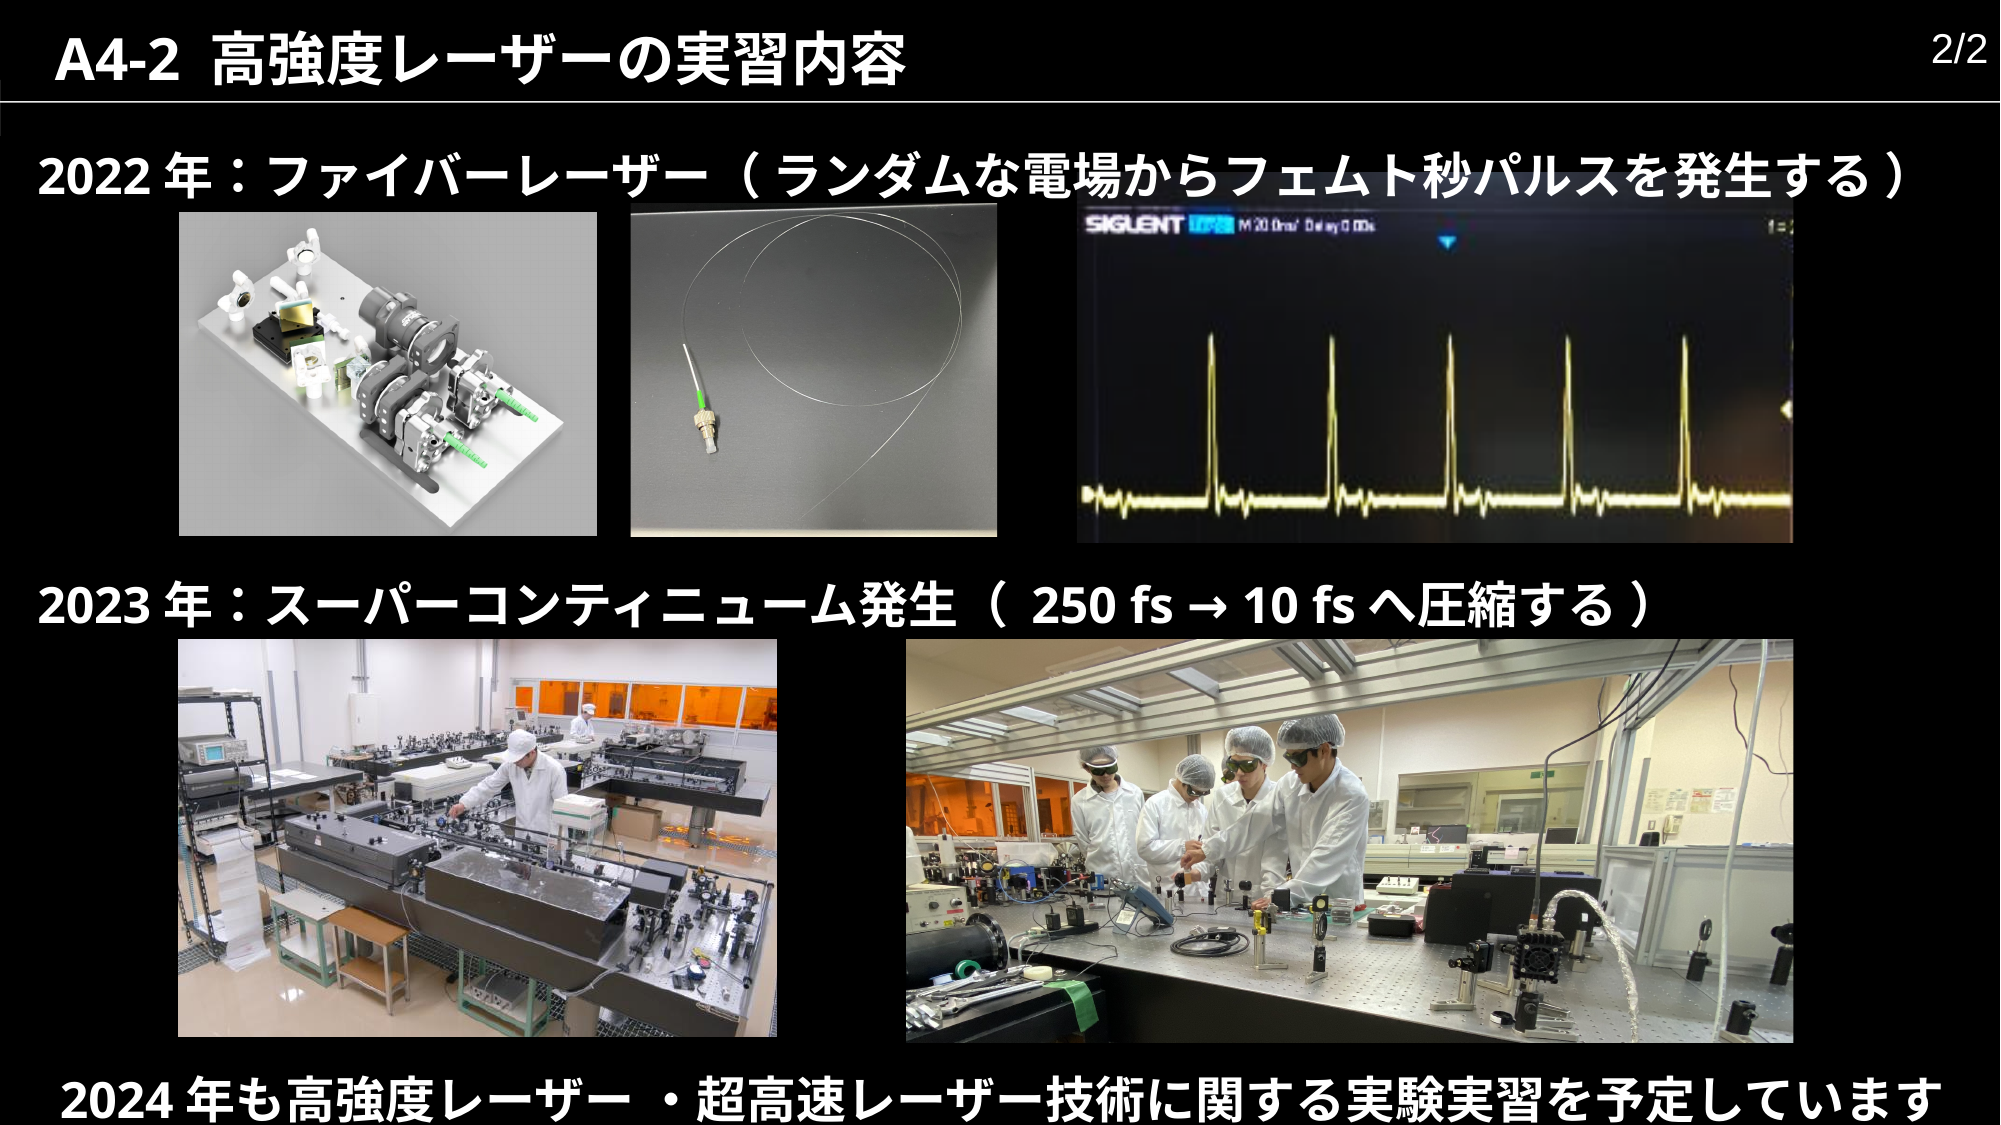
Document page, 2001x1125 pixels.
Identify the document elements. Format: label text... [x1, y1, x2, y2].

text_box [178, 211, 598, 537]
text_box 2023年：スーパーコンティニューム発生（ 250 fs → 10 fsへ圧縮する ） [22, 547, 1855, 641]
text_box 2/2 [1702, 14, 2000, 80]
text_box 2022年：ファイバーレーザー（ ランダムな電場からフェムト秒パルスを発生する ） [22, 119, 2000, 212]
title A4-2 高強度レーザーの実習内容 [55, 25, 1945, 90]
picture [178, 639, 777, 1038]
text_box 2024年も高強度レーザー ・超高速レーザー技術に関する実験実習を予定しています [0, 1042, 2000, 1125]
picture [905, 639, 1794, 1044]
picture [630, 203, 998, 537]
picture [1076, 172, 1794, 543]
